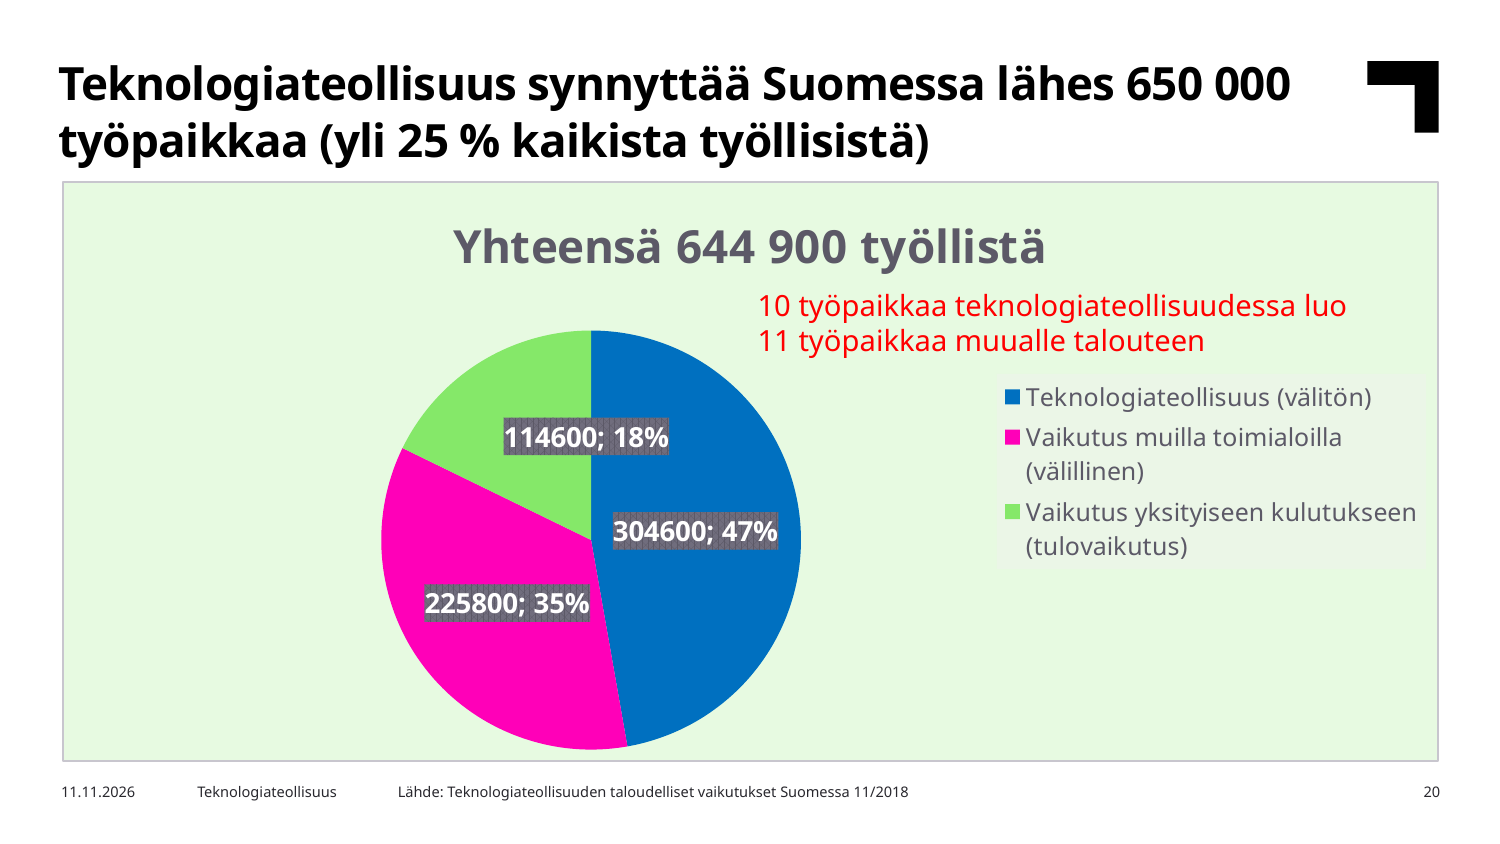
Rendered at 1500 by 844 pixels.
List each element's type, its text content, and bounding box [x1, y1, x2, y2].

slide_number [46, 775, 182, 803]
chart [62, 180, 1440, 763]
list Teknologiateollisuus synnyttää Suomessa lähes 650 000 työpaikkaa (yli 25 % kaikista työllisistä) [41, 46, 1353, 153]
slide_number 20 [1313, 775, 1456, 803]
footer Teknologiateollisuus [182, 775, 382, 803]
list Lähde: Teknologiateollisuuden taloudelliset vaikutukset Suomessa 11/2018 [382, 775, 1115, 803]
